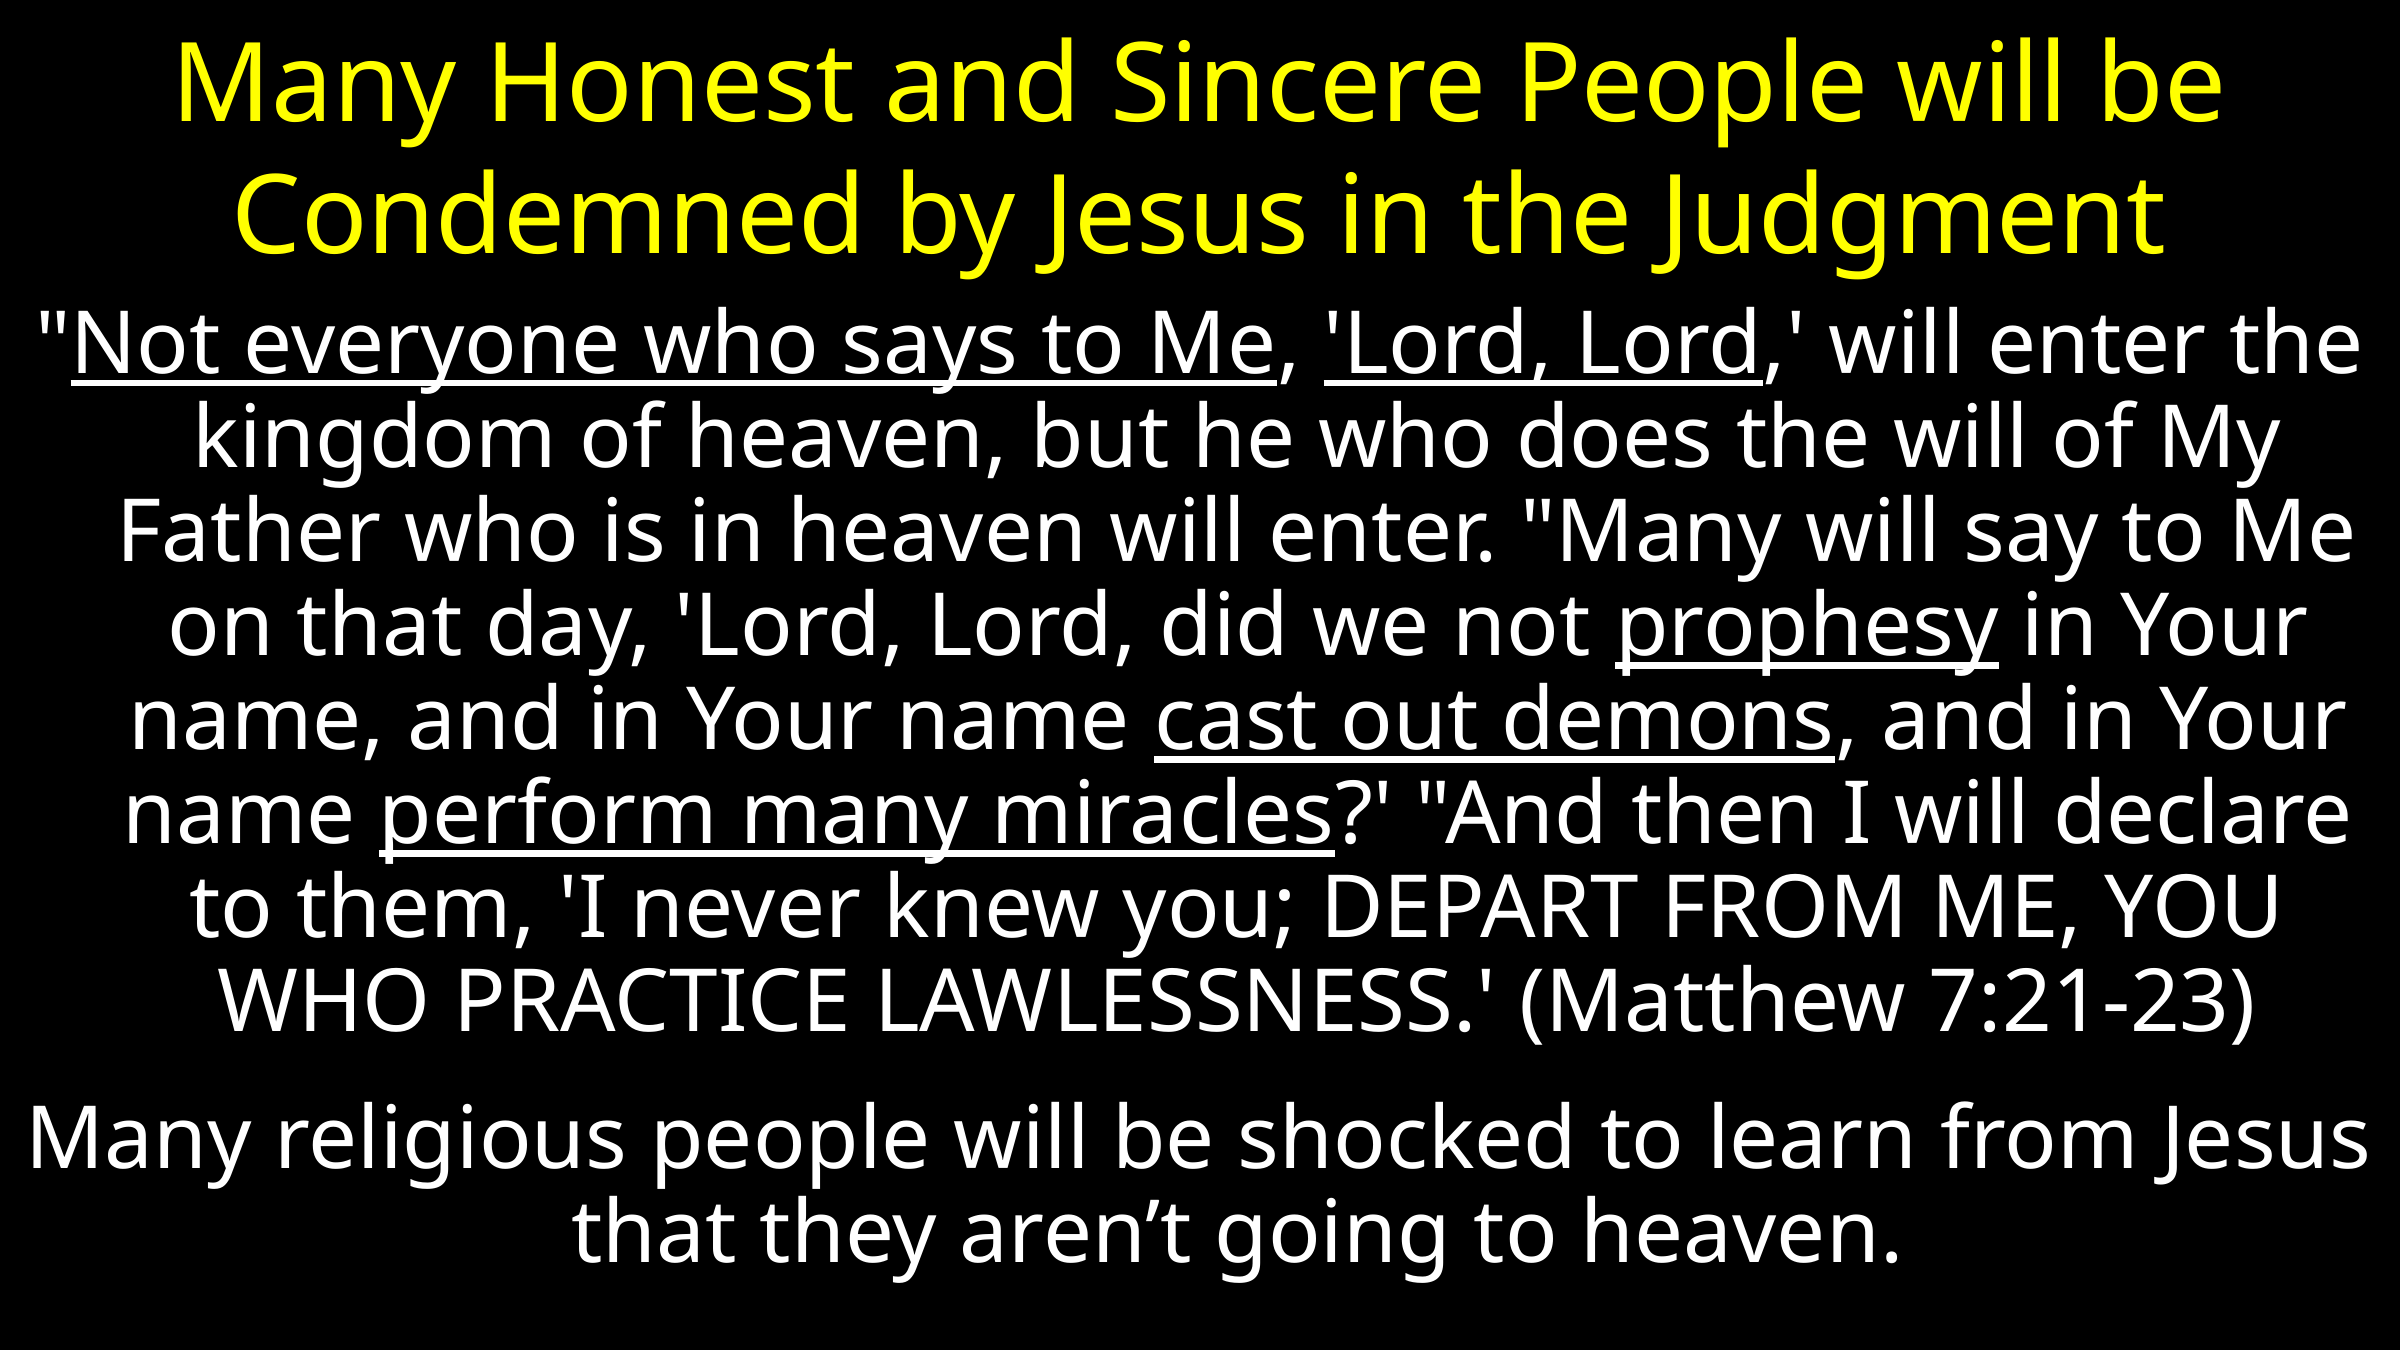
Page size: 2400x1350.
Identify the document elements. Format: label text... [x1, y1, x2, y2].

list "Not everyone who says to Me, 'Lord, Lord,' will enter the kingdom of heaven, but he who does the will of My Father who is in heaven will enter. "Many will say to Me on that day, 'Lord, Lord, did we not prophesy in Your name, and in Your name cast out demons, and in Your name perform many miracles?' "And then I will declare to them, 'I never knew you; DEPART FROM ME, YOU WHO PRACTICE LAWLESSNESS.' (Matthew 7:21-23) Many religious people will be shocked to learn from Jesus that they aren’t going to heaven. [0, 287, 2400, 1350]
title Many Honest and Sincere People will be Condemned by Jesus in the Judgment [0, 0, 2400, 287]
